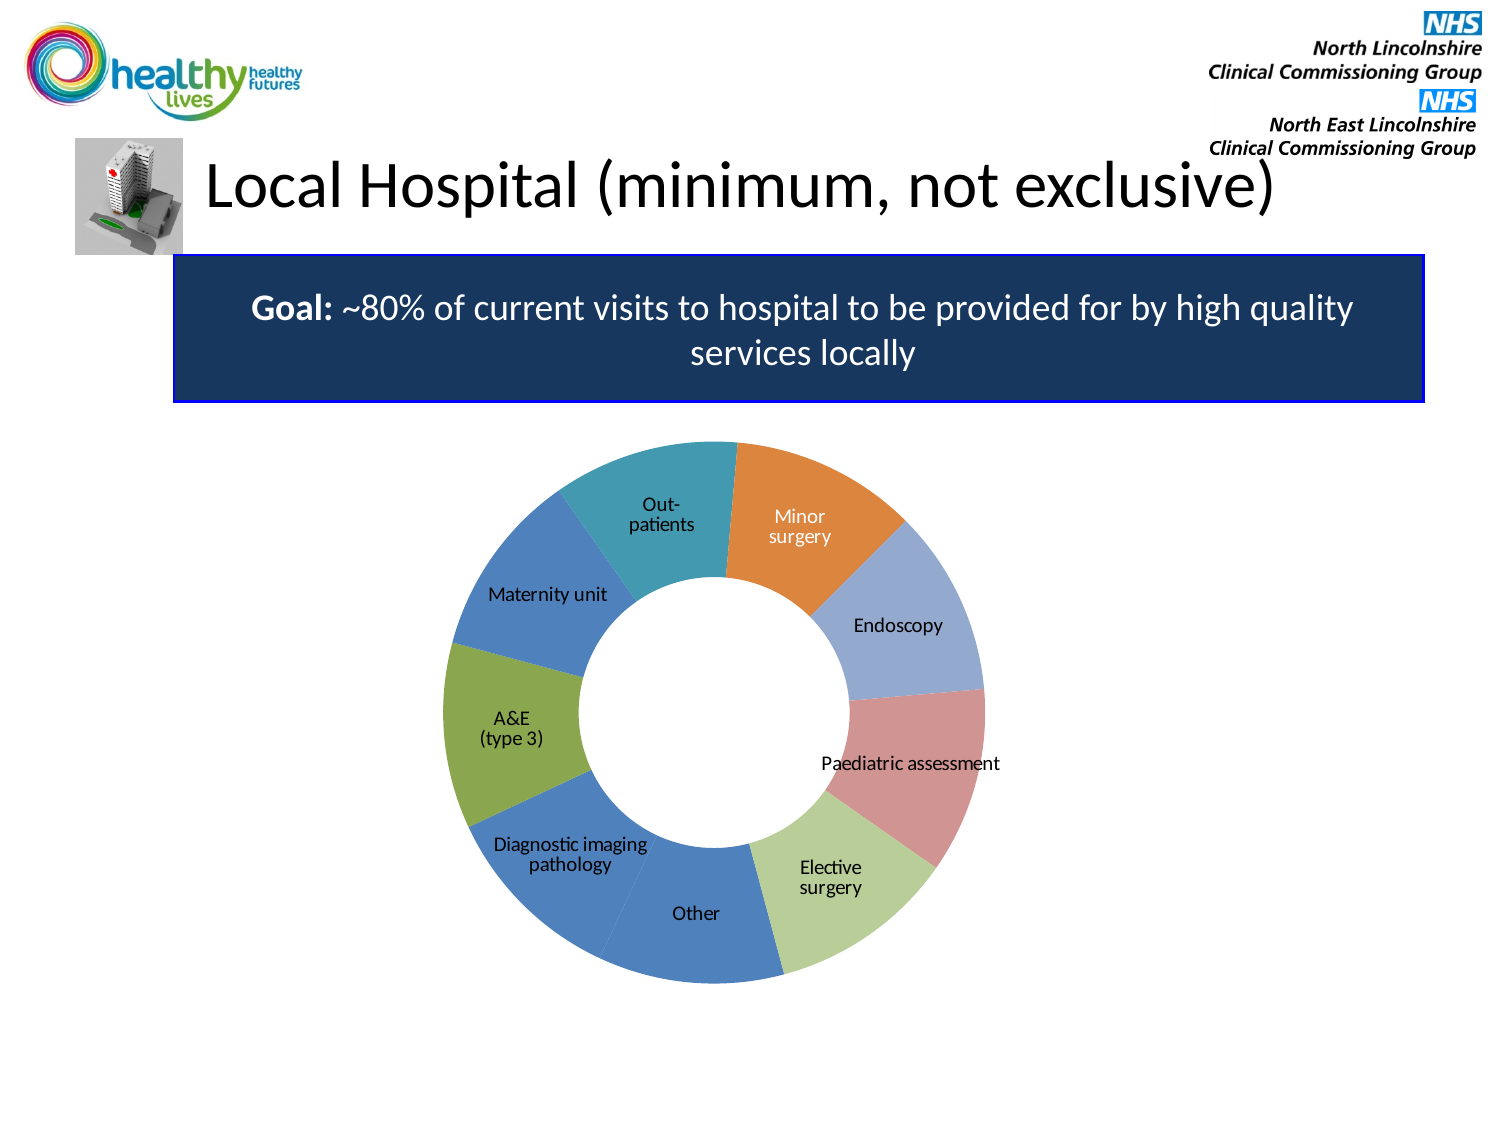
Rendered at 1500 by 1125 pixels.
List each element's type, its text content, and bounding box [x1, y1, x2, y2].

picture [2, 2, 342, 256]
picture [1210, 89, 1476, 159]
text_box Local Hospital (minimum, not exclusive) [176, 92, 1307, 229]
text_box Goal: ~80% of current visits to hospital to be provided for by high quality services locally [174, 254, 1424, 402]
picture [1209, 11, 1482, 83]
chart [289, 432, 1026, 1034]
